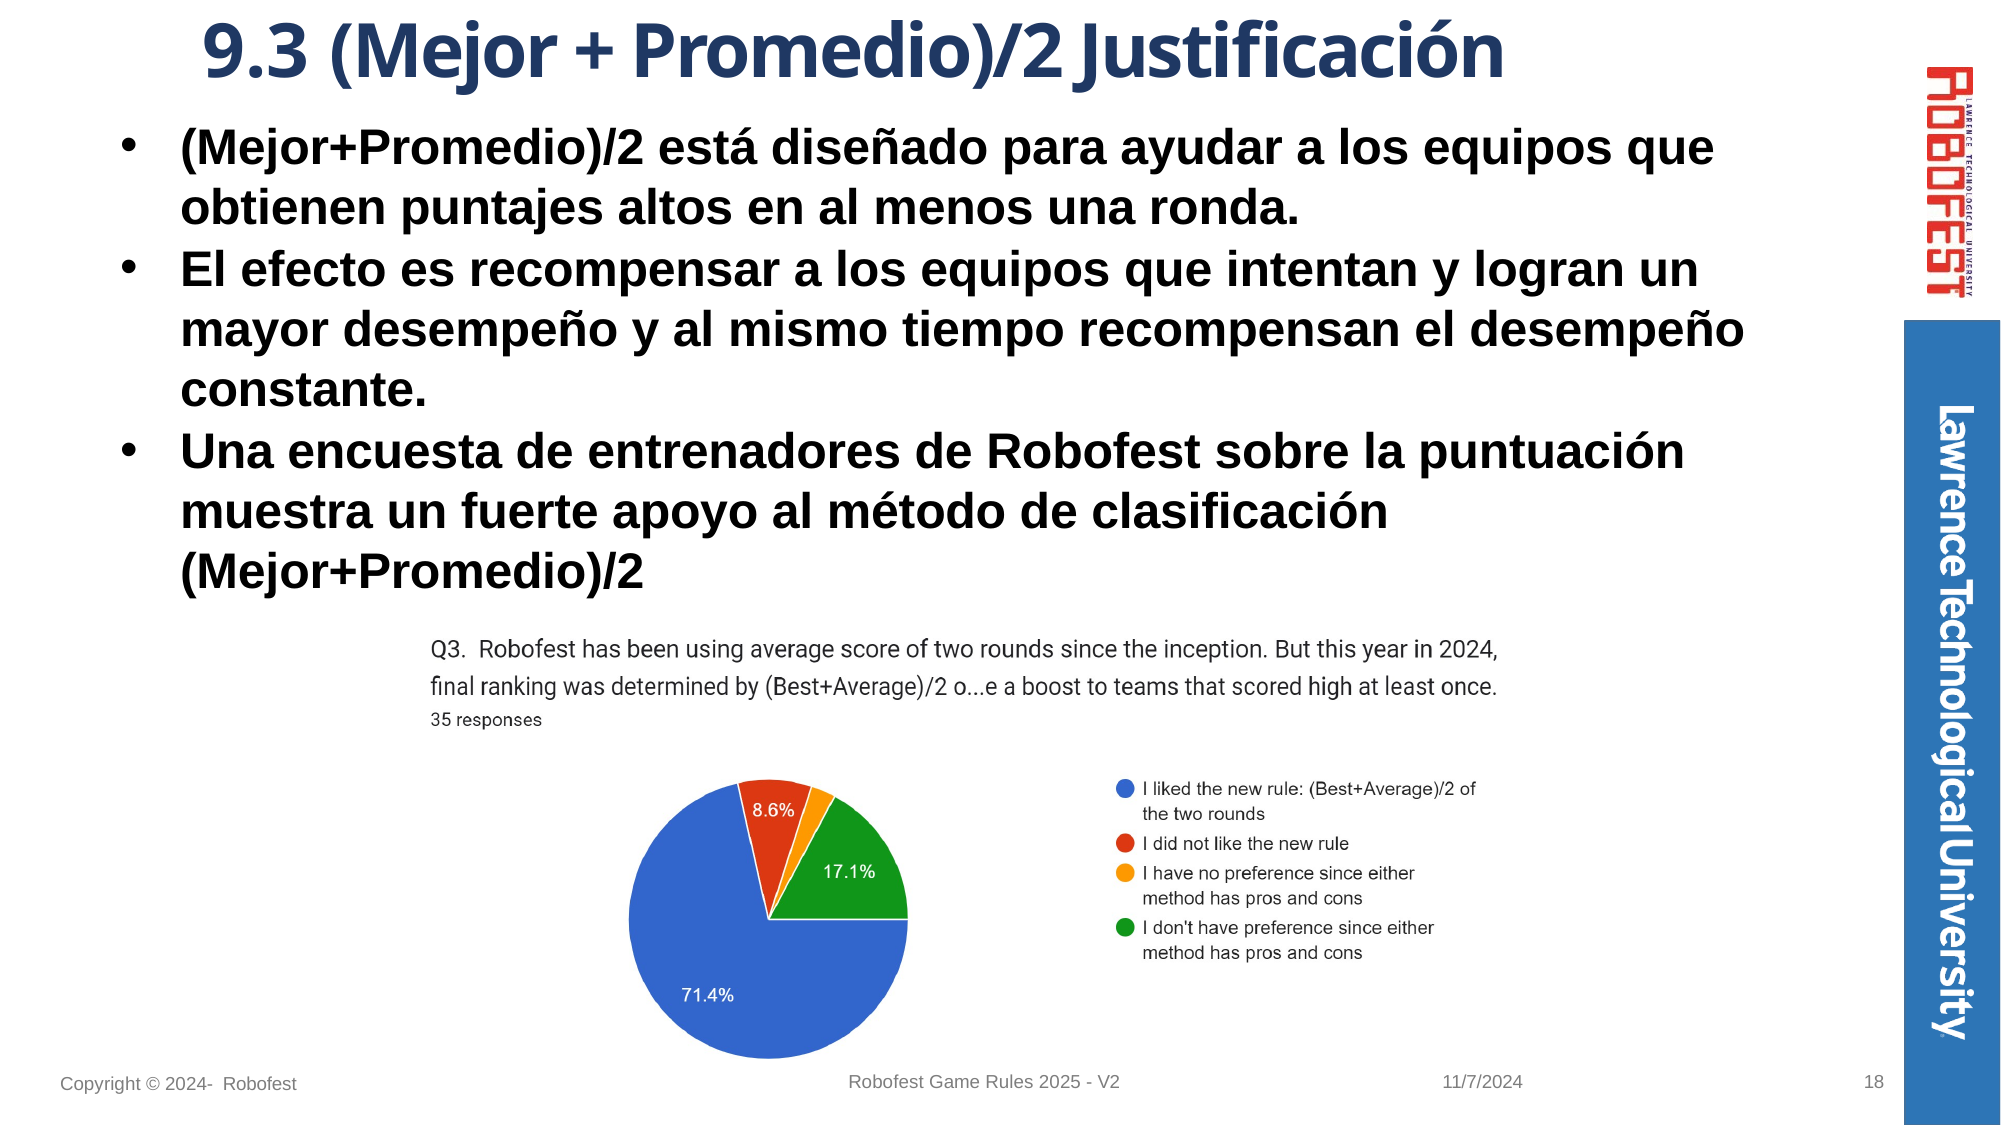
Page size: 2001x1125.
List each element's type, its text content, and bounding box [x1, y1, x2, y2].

text_box Robofest Game Rules 2025 - V2 [846, 1069, 1122, 1093]
title 9.3 (Mejor + Promedio)/2 Justificación [200, 0, 1725, 112]
slide_number Copyright © 2024- Robofest [57, 1071, 301, 1125]
picture [1931, 406, 1974, 1040]
text_box (Mejor+Promedio)/2 está diseñado para ayudar a los equipos que obtienen puntajes altos en al menos una ronda. El efecto es recompensar a los equipos que intentan y logran un mayor desempeño y al mismo tiempo recompensan el desempeño constante. Una encuesta de entrenadores de Robofest sobre la puntuación muestra un fuerte apoyo al método de clasificación (Mejor+Promedio)/2 [117, 112, 1839, 599]
picture [430, 638, 1497, 1059]
footer 11/7/2024 [1440, 1069, 1529, 1125]
picture [1927, 67, 1973, 298]
slide_number 18 [1857, 1069, 1894, 1125]
